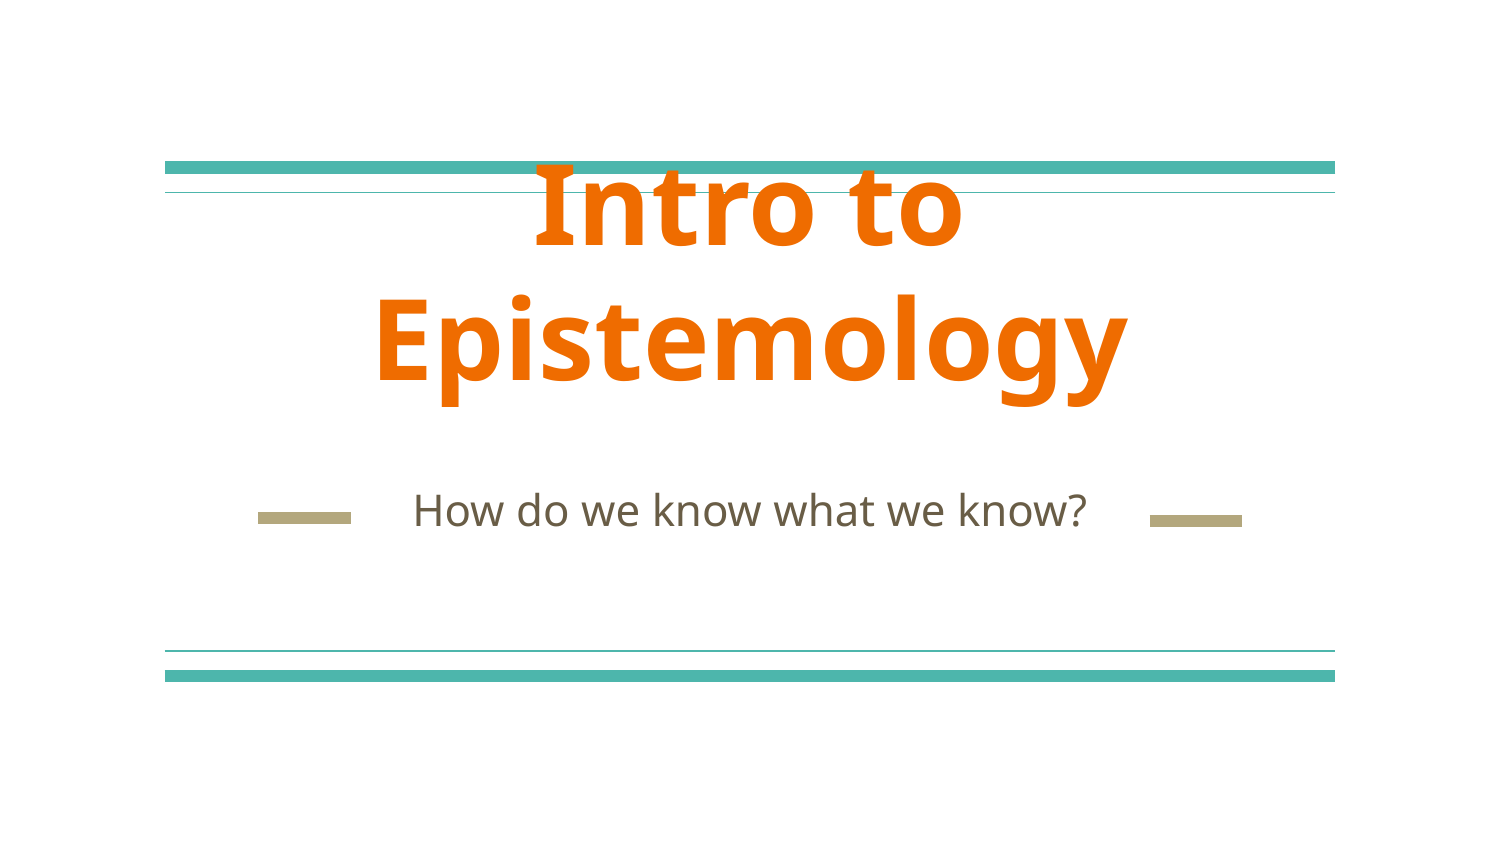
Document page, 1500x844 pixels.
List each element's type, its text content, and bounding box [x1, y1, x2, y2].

subtitle How do we know what we know? [350, 467, 1150, 598]
title Intro to Epistemology [164, 249, 1336, 418]
